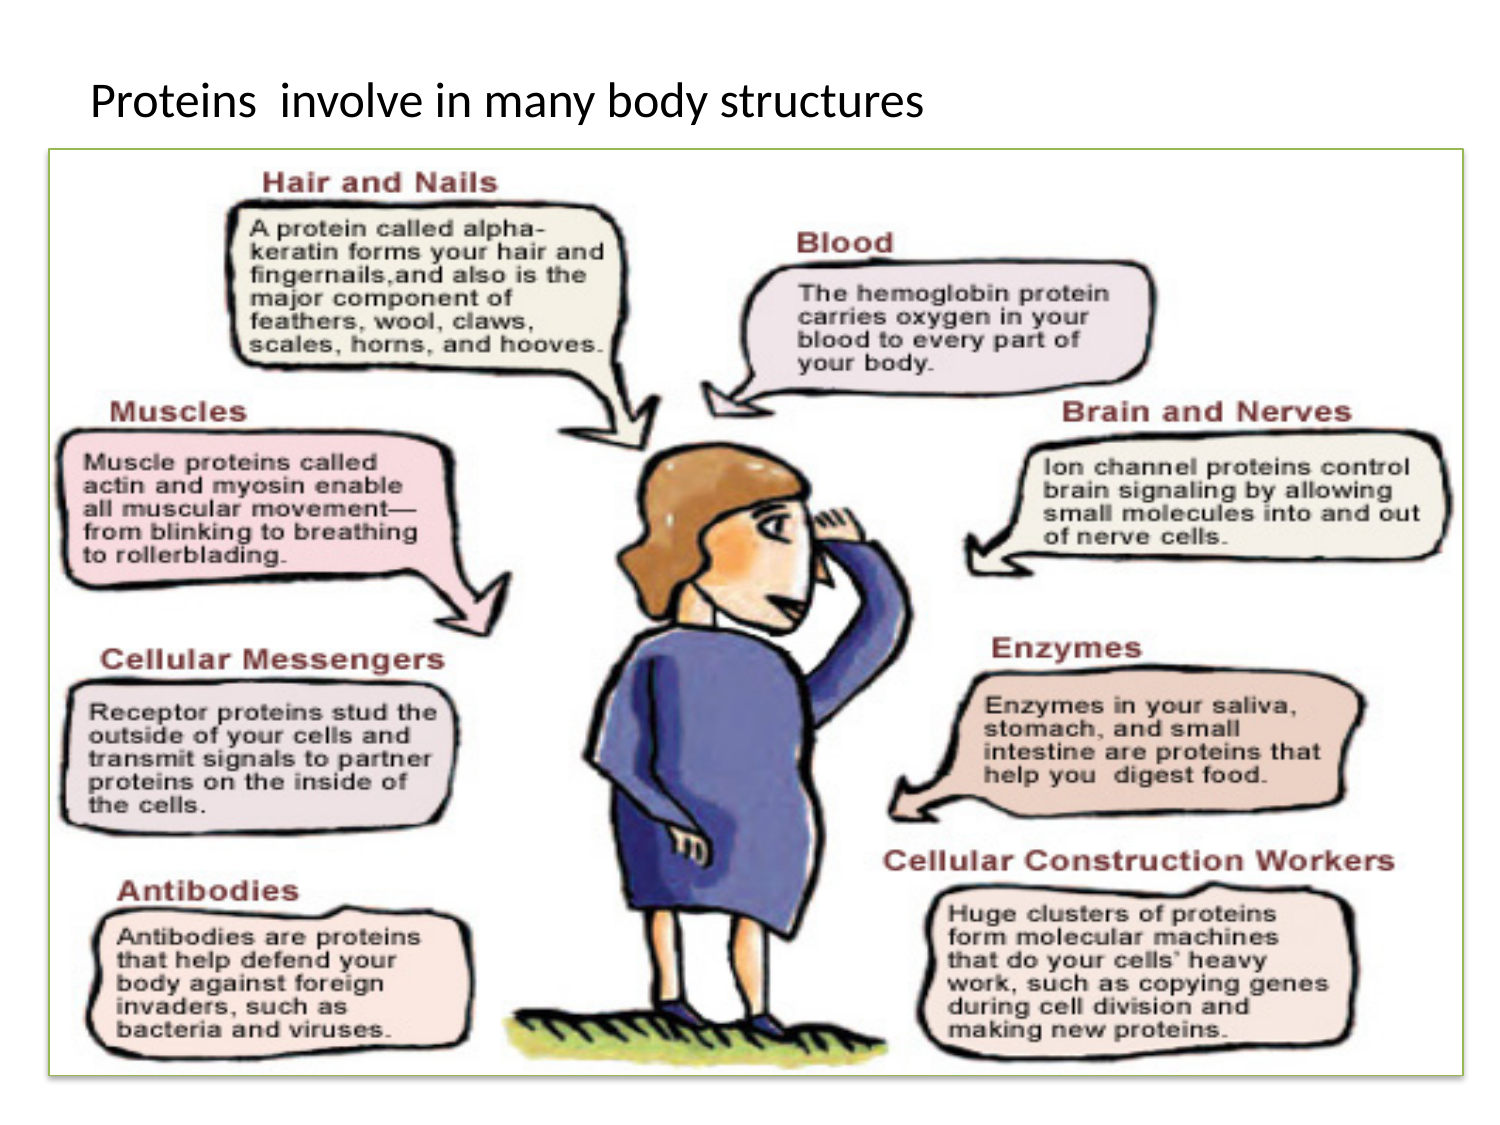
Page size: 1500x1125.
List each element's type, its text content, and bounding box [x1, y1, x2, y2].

title Proteins involve in many body structures [75, 45, 1425, 147]
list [49, 149, 1463, 1076]
